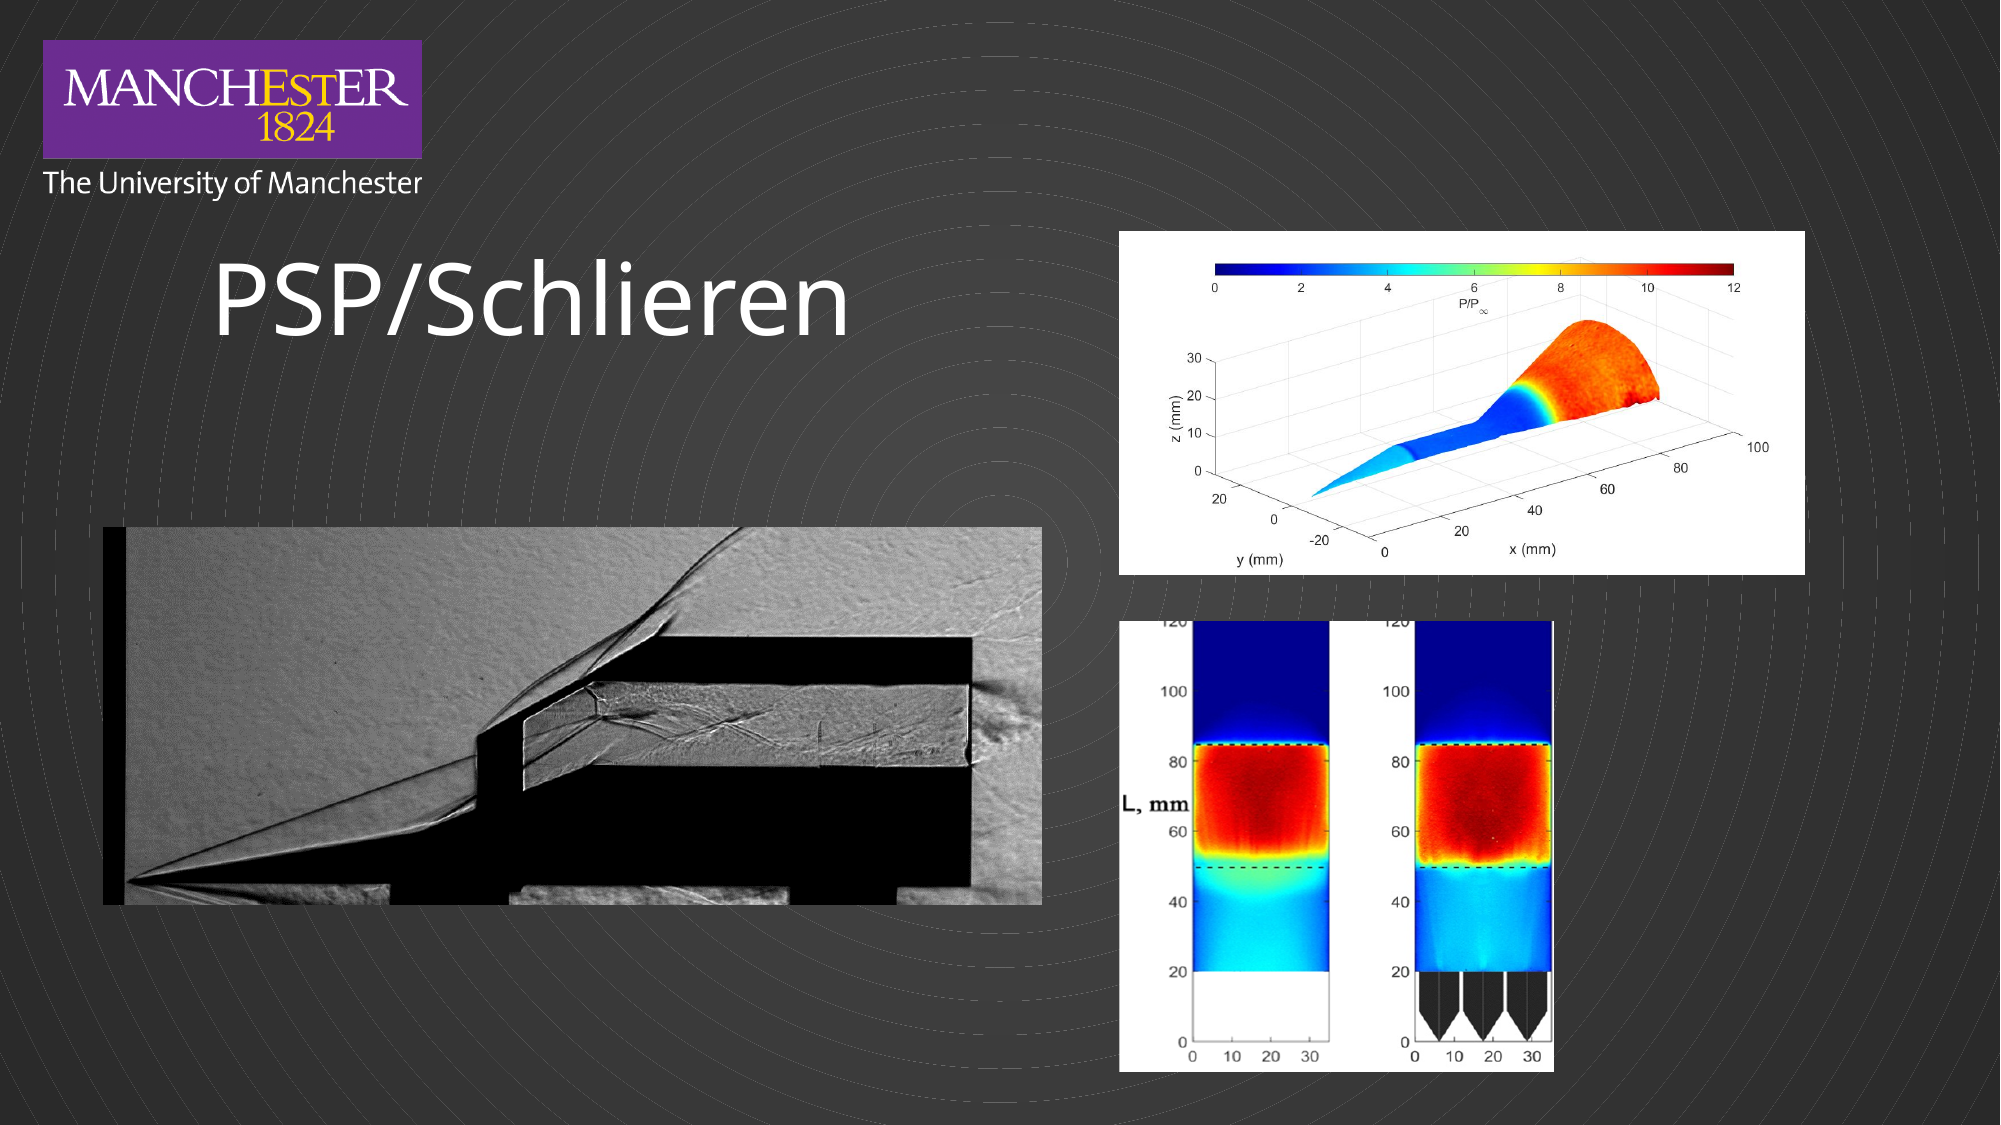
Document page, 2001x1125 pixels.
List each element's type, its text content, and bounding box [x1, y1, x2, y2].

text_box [102, 527, 1043, 906]
title PSP/Schlieren [195, 147, 1016, 459]
picture [43, 40, 422, 201]
picture [1119, 621, 1554, 1072]
picture [1119, 231, 1805, 575]
